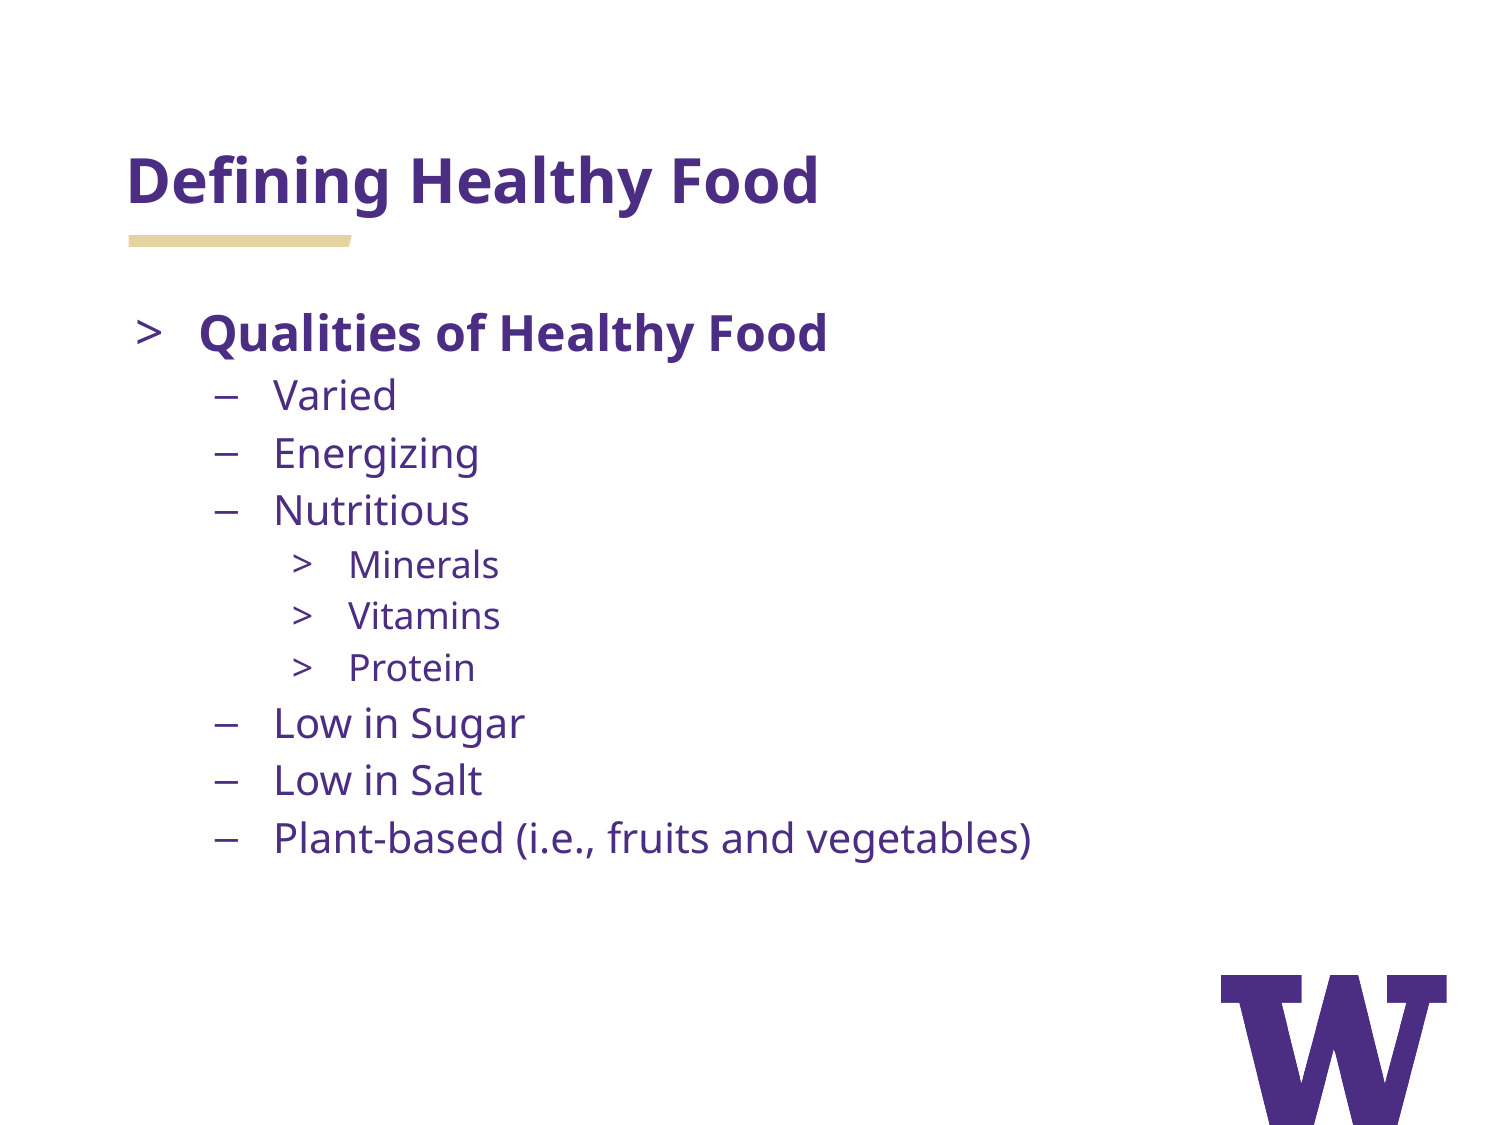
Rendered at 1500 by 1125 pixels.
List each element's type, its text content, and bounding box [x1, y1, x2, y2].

title Defining Healthy Food [110, 60, 1453, 224]
picture [128, 235, 352, 247]
picture [1221, 975, 1447, 1125]
list Qualities of Healthy Food Varied Energizing Nutritious Minerals Vitamins Protein Low in Sugar Low in Salt Plant-based (i.e., fruits and vegetables) [108, 284, 1453, 944]
